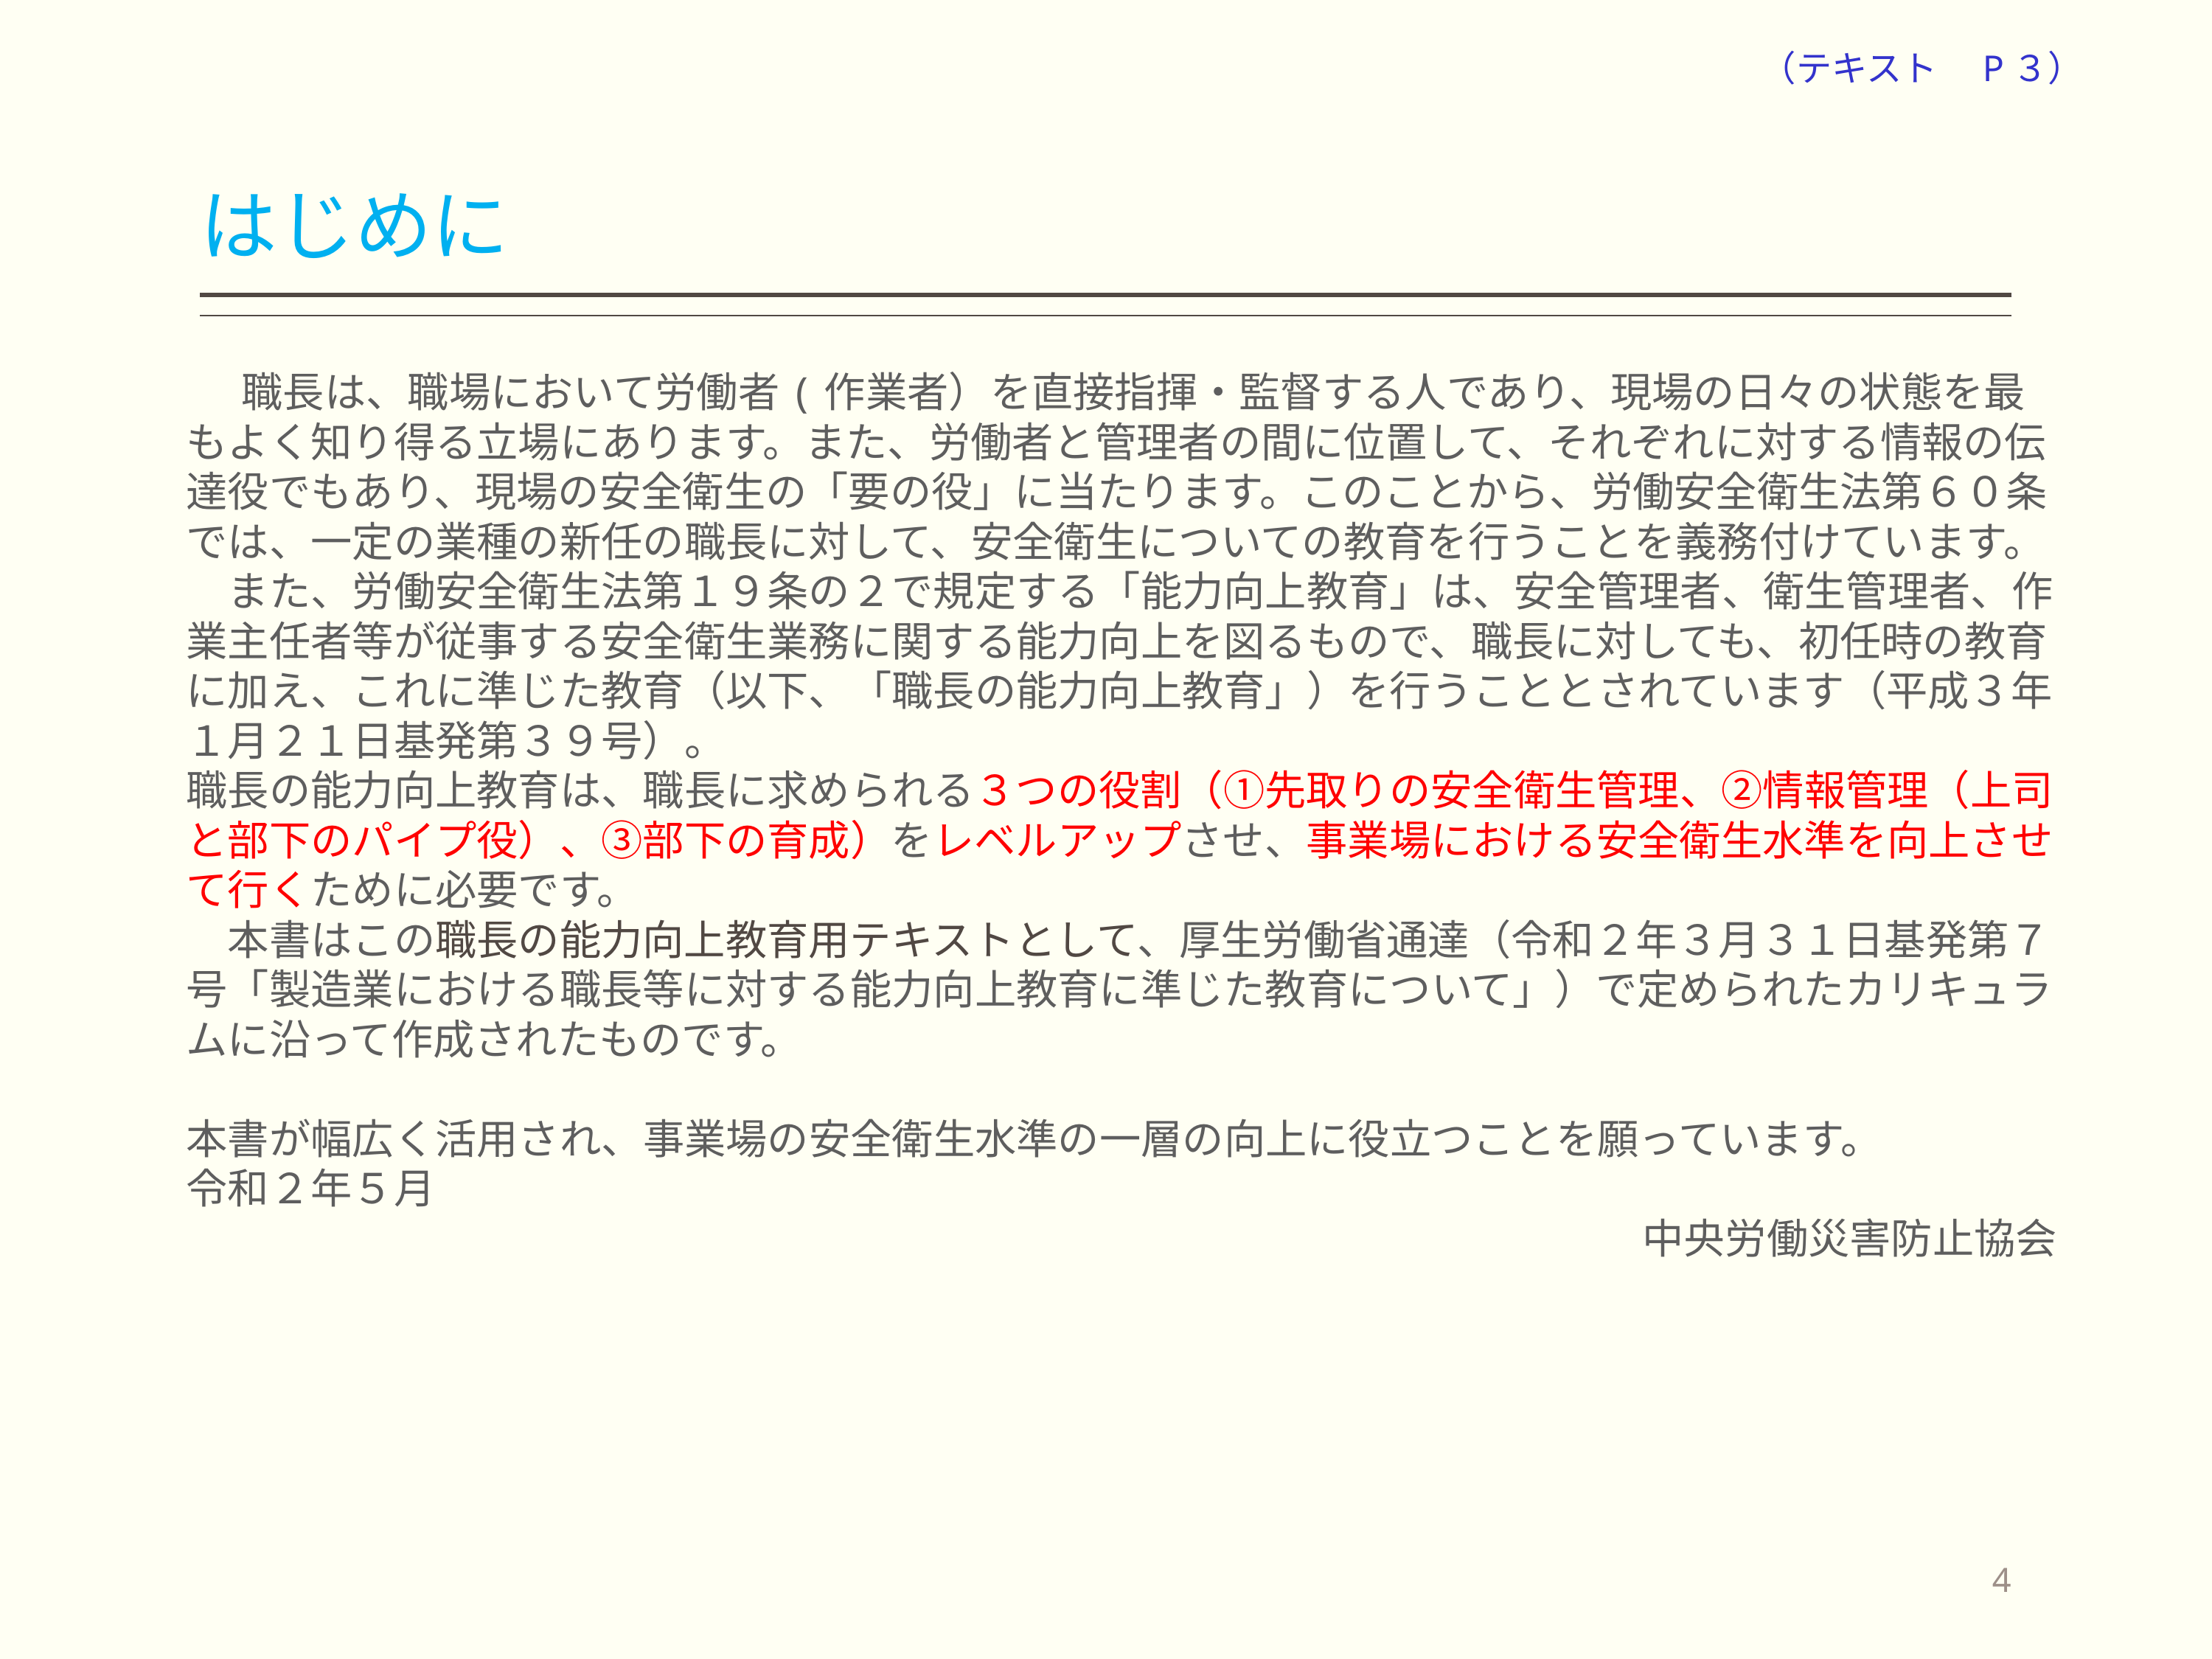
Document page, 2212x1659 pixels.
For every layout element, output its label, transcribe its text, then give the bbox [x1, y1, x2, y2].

text_box 職長は、職場において労働者(作業者）を直接指揮・監督する人であり、現場の日々の状態を最もよく知り得る立場にあります。また、労働者と管理者の間に位置して、それぞれに対する情報の伝達役でもあり、現場の安全衛生の「要の役」に当たります。このことから、労働安全衛生法第６０条では、一定の業種の新任の職長に対して、安全衛生についての教育を行うことを義務付けています。 また、労働安全衛生法第１９条の２で規定する「能力向上教育」は、安全管理者、衛生管理者、作業主任者等が従事する安全衛生業務に関する能力向上を図るもので、職長に対しても、初任時の教育に加え、これに準じた教育（以下、「職長の能力向上教育」）を行うこととされています（平成３年１月２１日基発第３９号）。 職長の能力向上教育は、職長に求められる３つの役割（①先取りの安全衛生管理、②情報管理（上司と部下のパイプ役）、③部下の育成）をレベルアップさせ、事業場における安全衛生水準を向上させて行くために必要です。 本書はこの職長の能力向上教育用テキストとして、厚生労働省通達（令和２年３月３１日基発第７号「製造業における職長等に対する能力向上教育に準じた教育について」）で定められたカリキュラムに沿って作成されたものです。 本書が幅広く活用され、事業場の安全衛生水準の一層の向上に役立つことを願っています。 令和２年５月 中央労働災害防止協会 [170, 357, 2074, 1270]
slide_number 4 [1679, 1537, 2011, 1627]
text_box （テキスト P３） [1752, 0, 2093, 97]
title はじめに [200, 18, 2011, 284]
